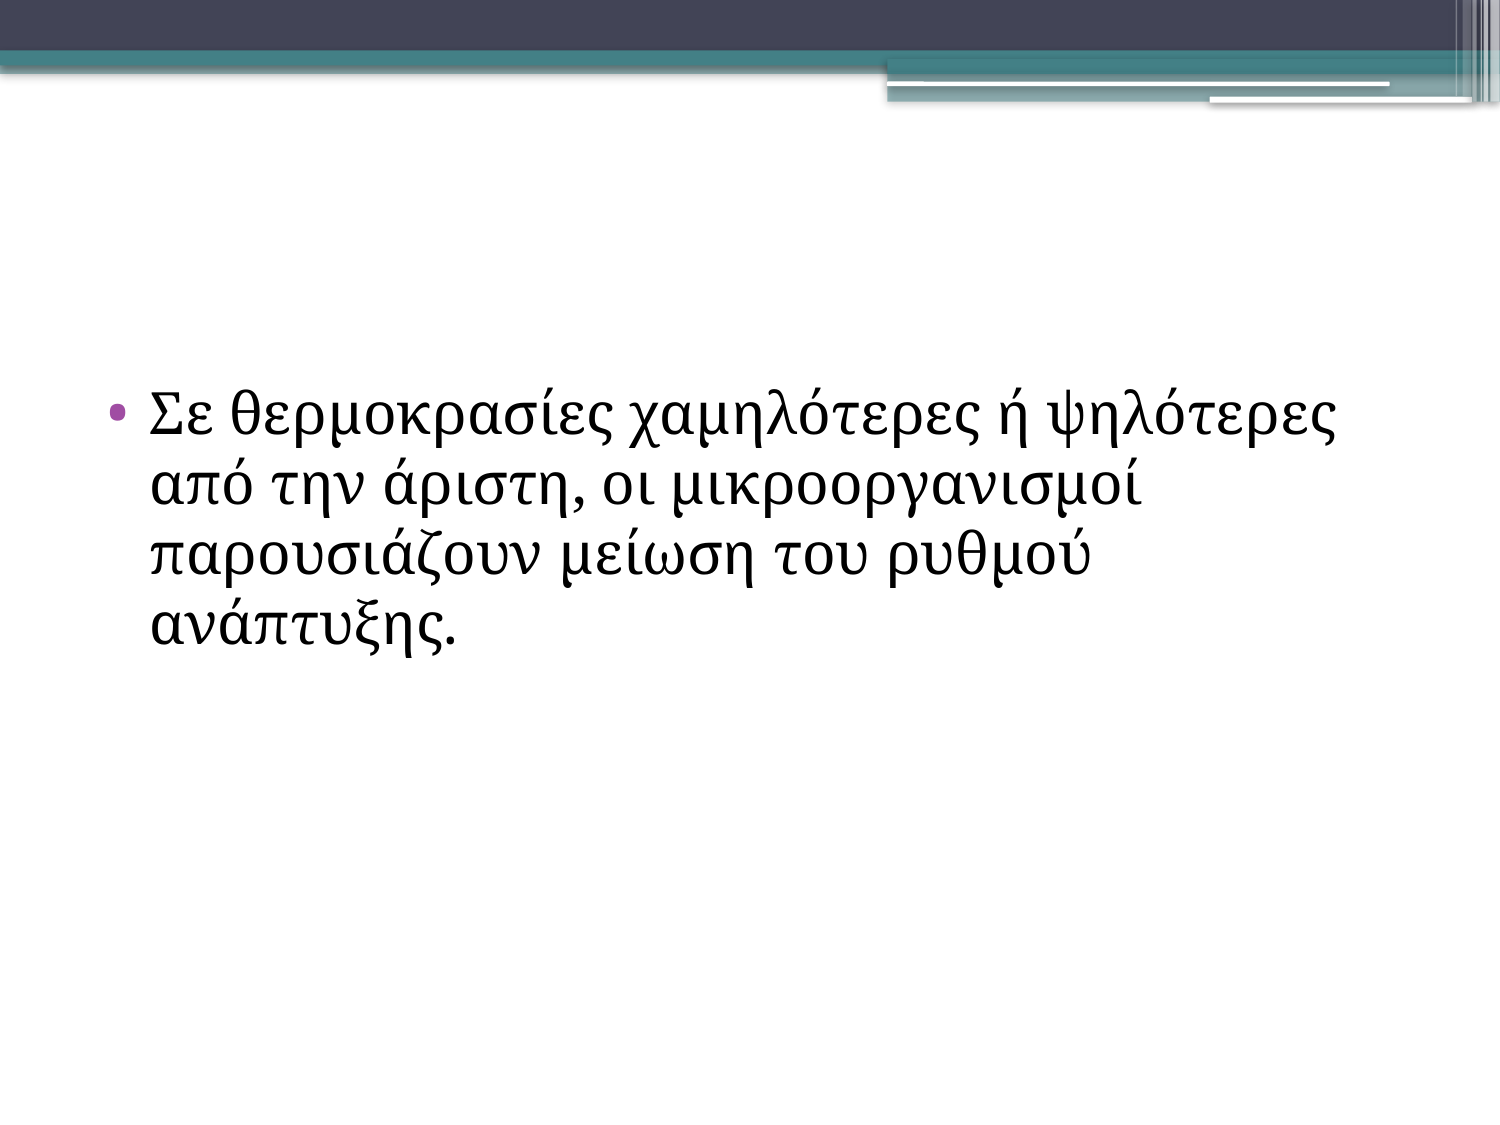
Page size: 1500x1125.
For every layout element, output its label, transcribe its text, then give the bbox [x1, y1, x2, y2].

list Σε θερμοκρασίες χαμηλότερες ή ψηλότερες από την άριστη, οι μικροοργανισμοί παρουσιάζουν μείωση του ρυθμού ανάπτυξης. [75, 368, 1425, 1079]
